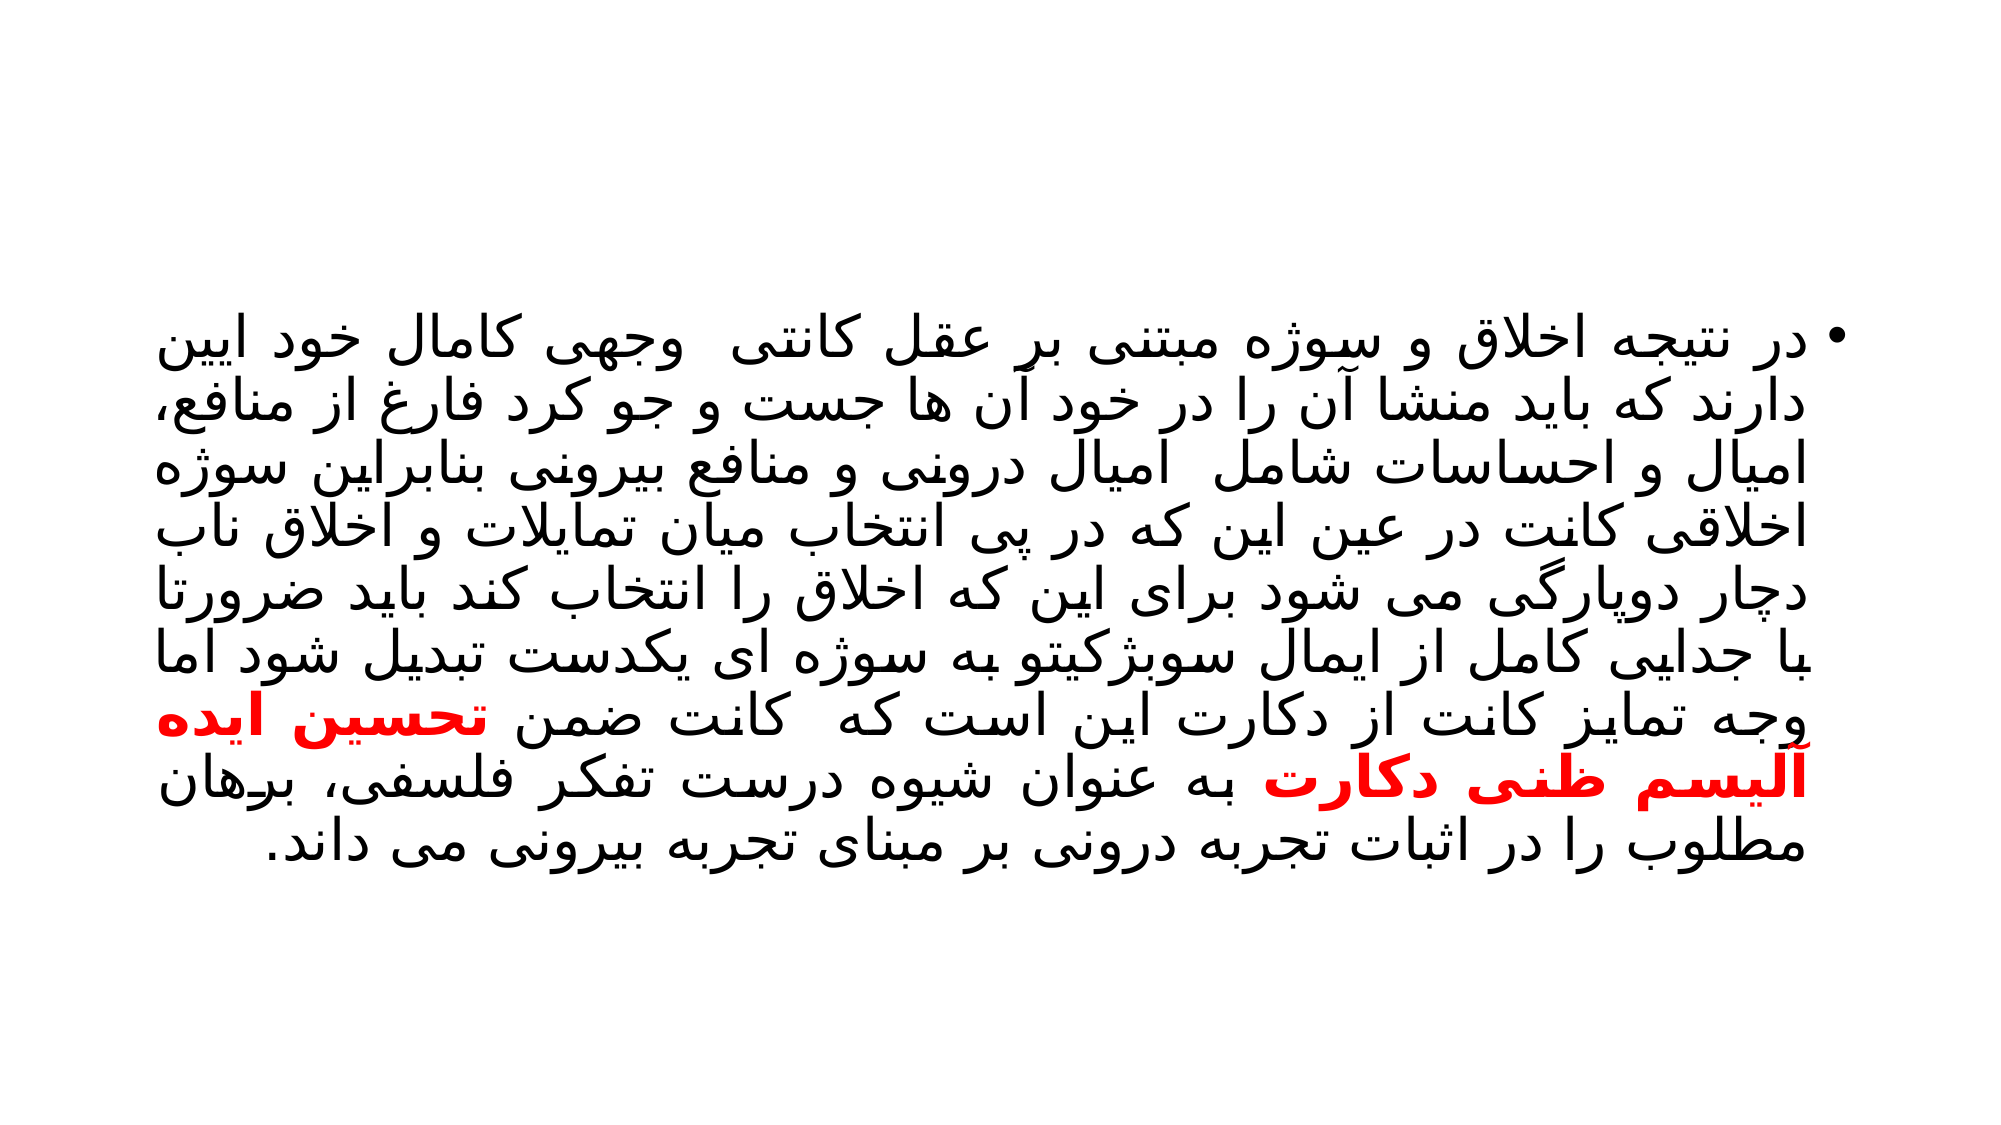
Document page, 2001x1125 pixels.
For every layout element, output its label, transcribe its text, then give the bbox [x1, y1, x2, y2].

list در نتیجه اخلاق و سوژه مبتنی بر عقل کانتی وجهی کامال خود ایین دارند که باید منشا آن را در خود آن ها جست و جو کرد فارغ از منافع، امیال و احساسات شامل امیال درونی و منافع بیرونی بنابراین سوژه اخلاقی کانت در عین این که در پی انتخاب میان تمایلات و اخلاق ناب دچار دوپارگی می شود برای این که اخلاق را انتخاب کند باید ضرورتا با جدایی کامل از ایمال سوبژکیتو به سوژه ای یکدست تبدیل شود اما وجه تمایز کانت از دکارت این است که کانت ضمن تحسین ایده آلیسم ظنی دکارت به عنوان شیوه درست تفکر فلسفی، برهان مطلوب را در اثبات تجربه درونی بر مبنای تجربه بیرونی می داند. [137, 299, 1863, 1014]
